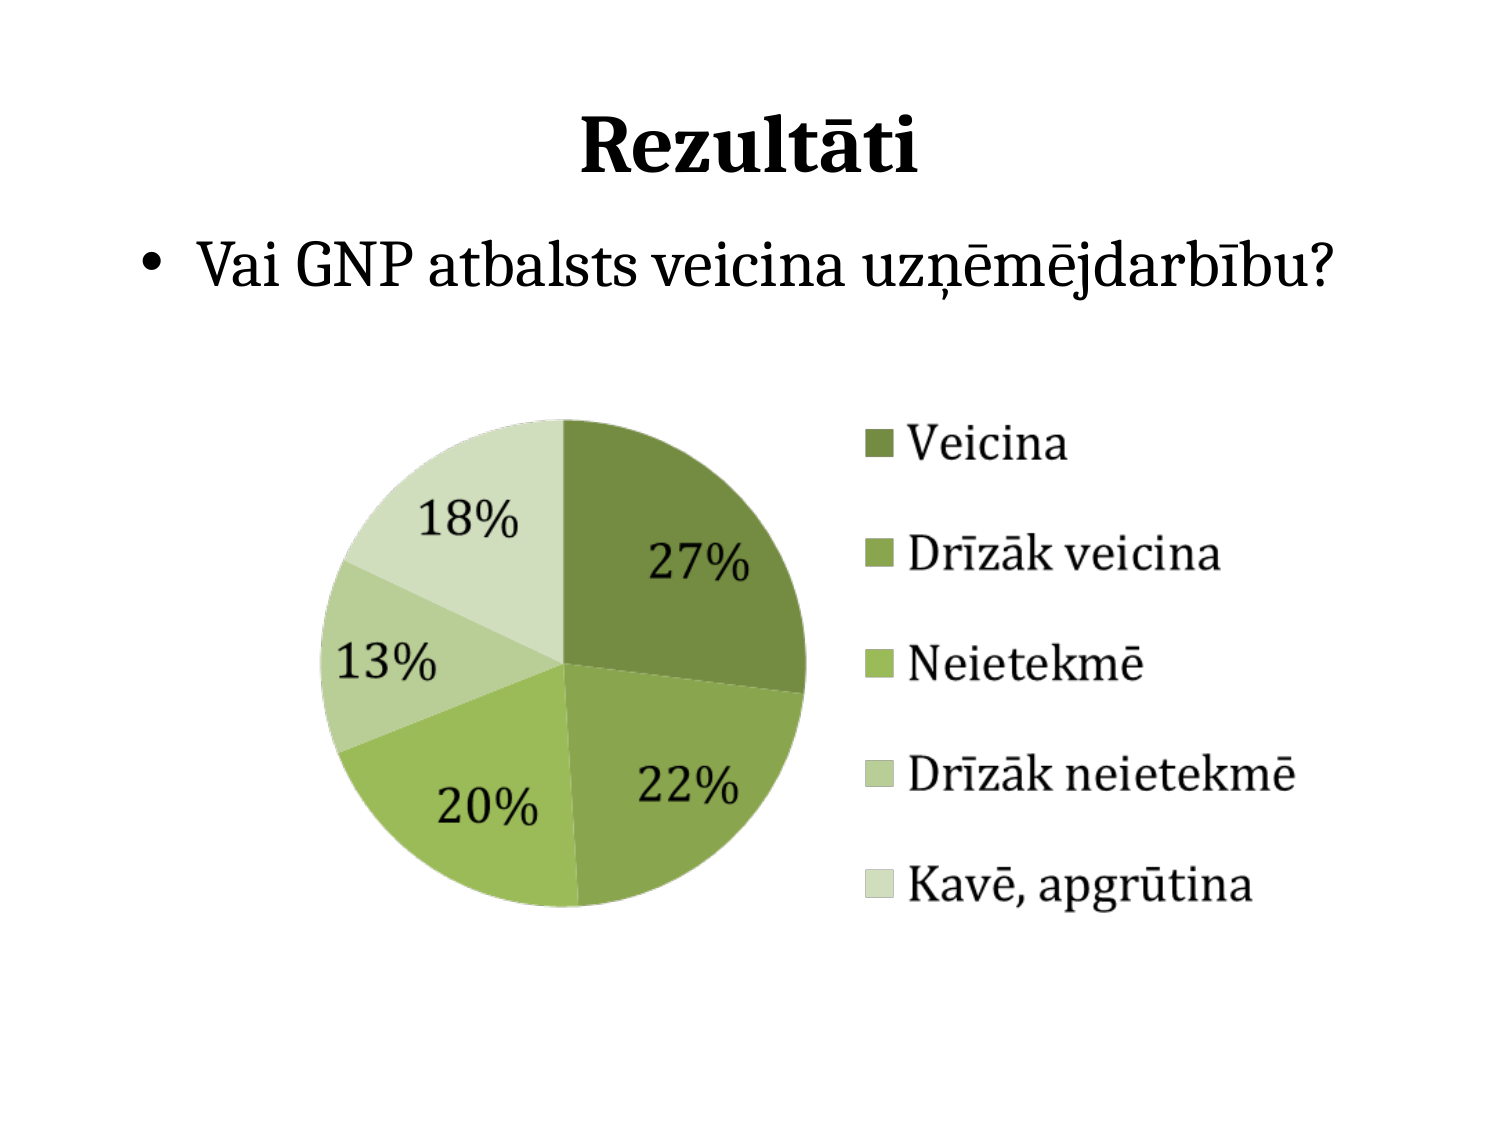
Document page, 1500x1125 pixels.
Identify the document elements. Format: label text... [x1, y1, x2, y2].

list Vai GNP atbalsts veicina uzņēmējdarbību? [125, 212, 1475, 1025]
picture [199, 349, 1330, 978]
title Rezultāti [75, 45, 1425, 233]
